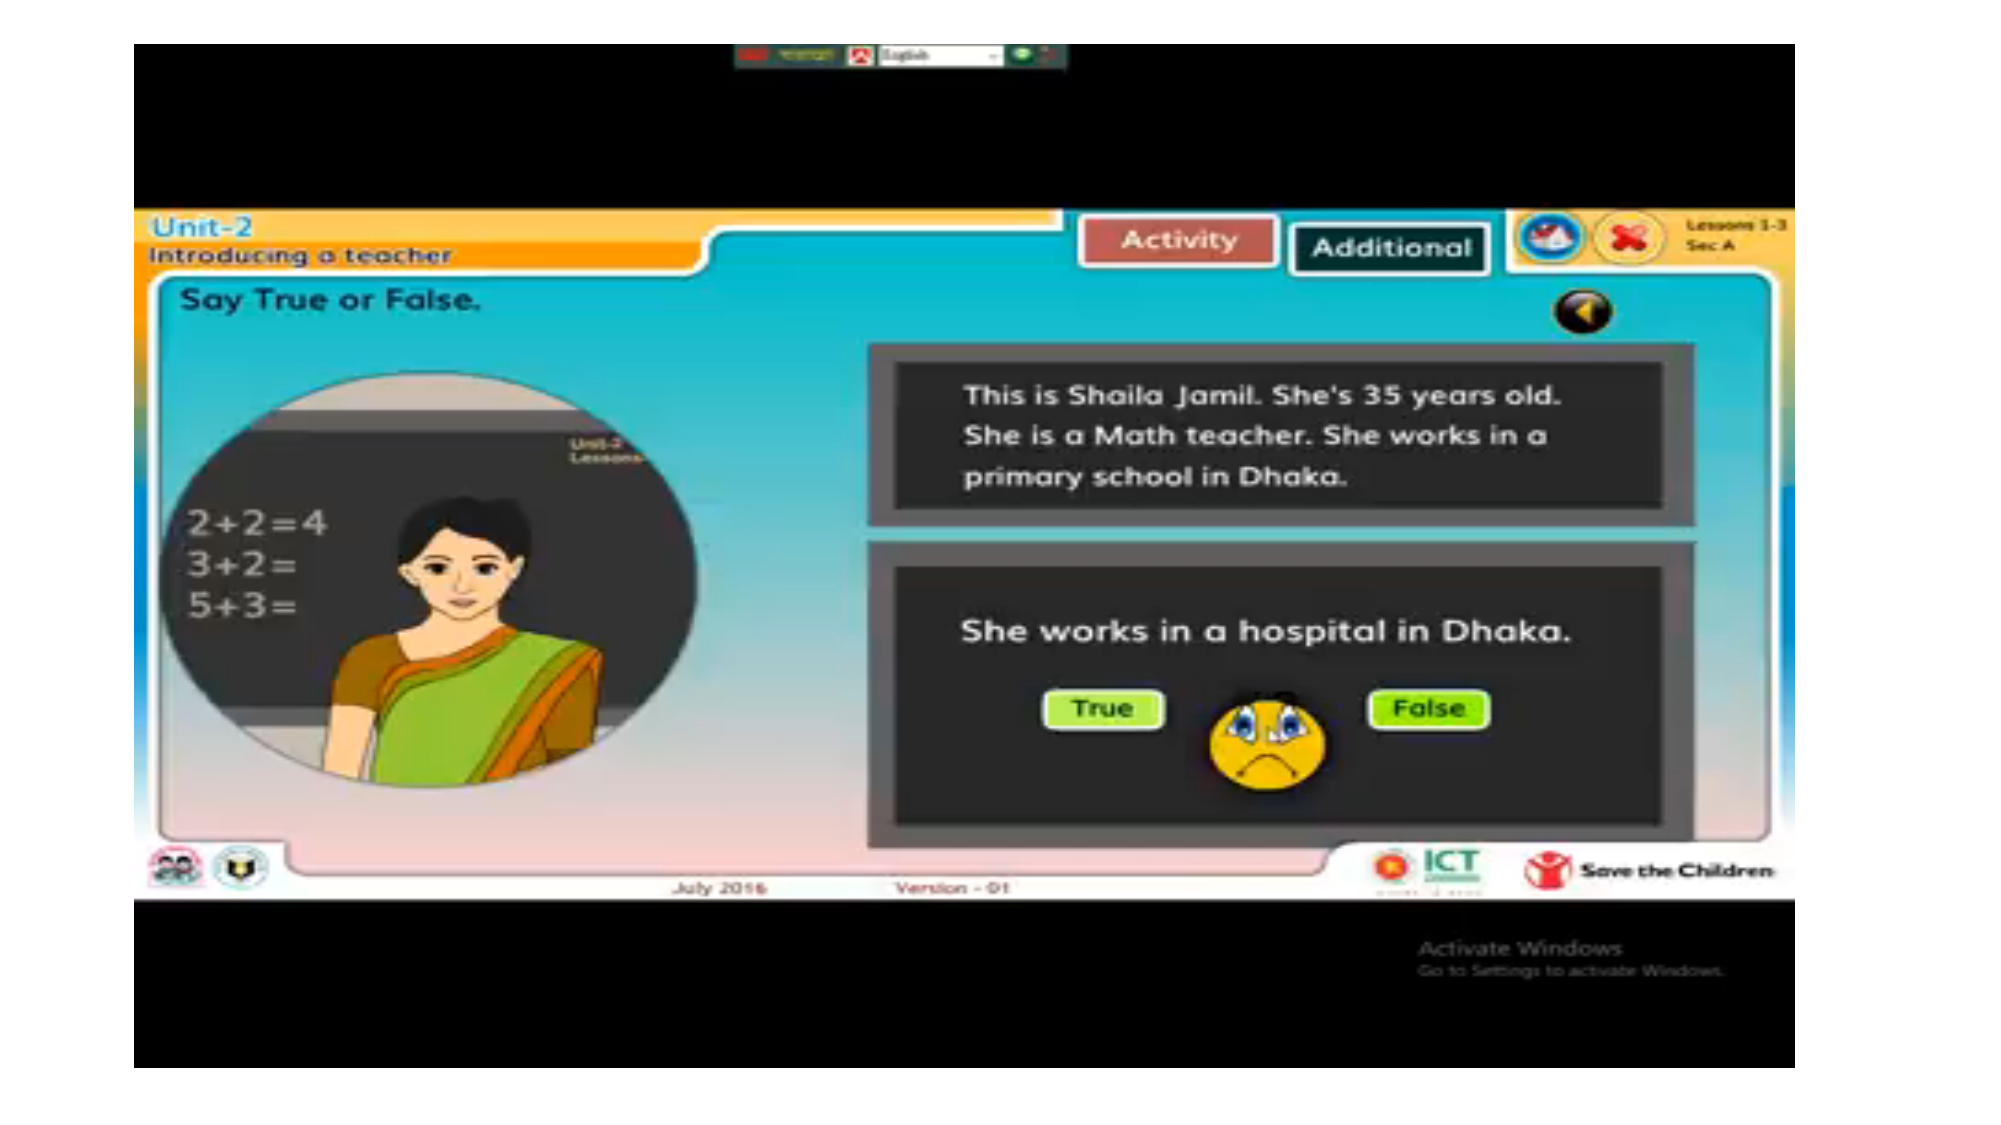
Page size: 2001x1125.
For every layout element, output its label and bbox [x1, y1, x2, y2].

text_box [133, 43, 1795, 1069]
